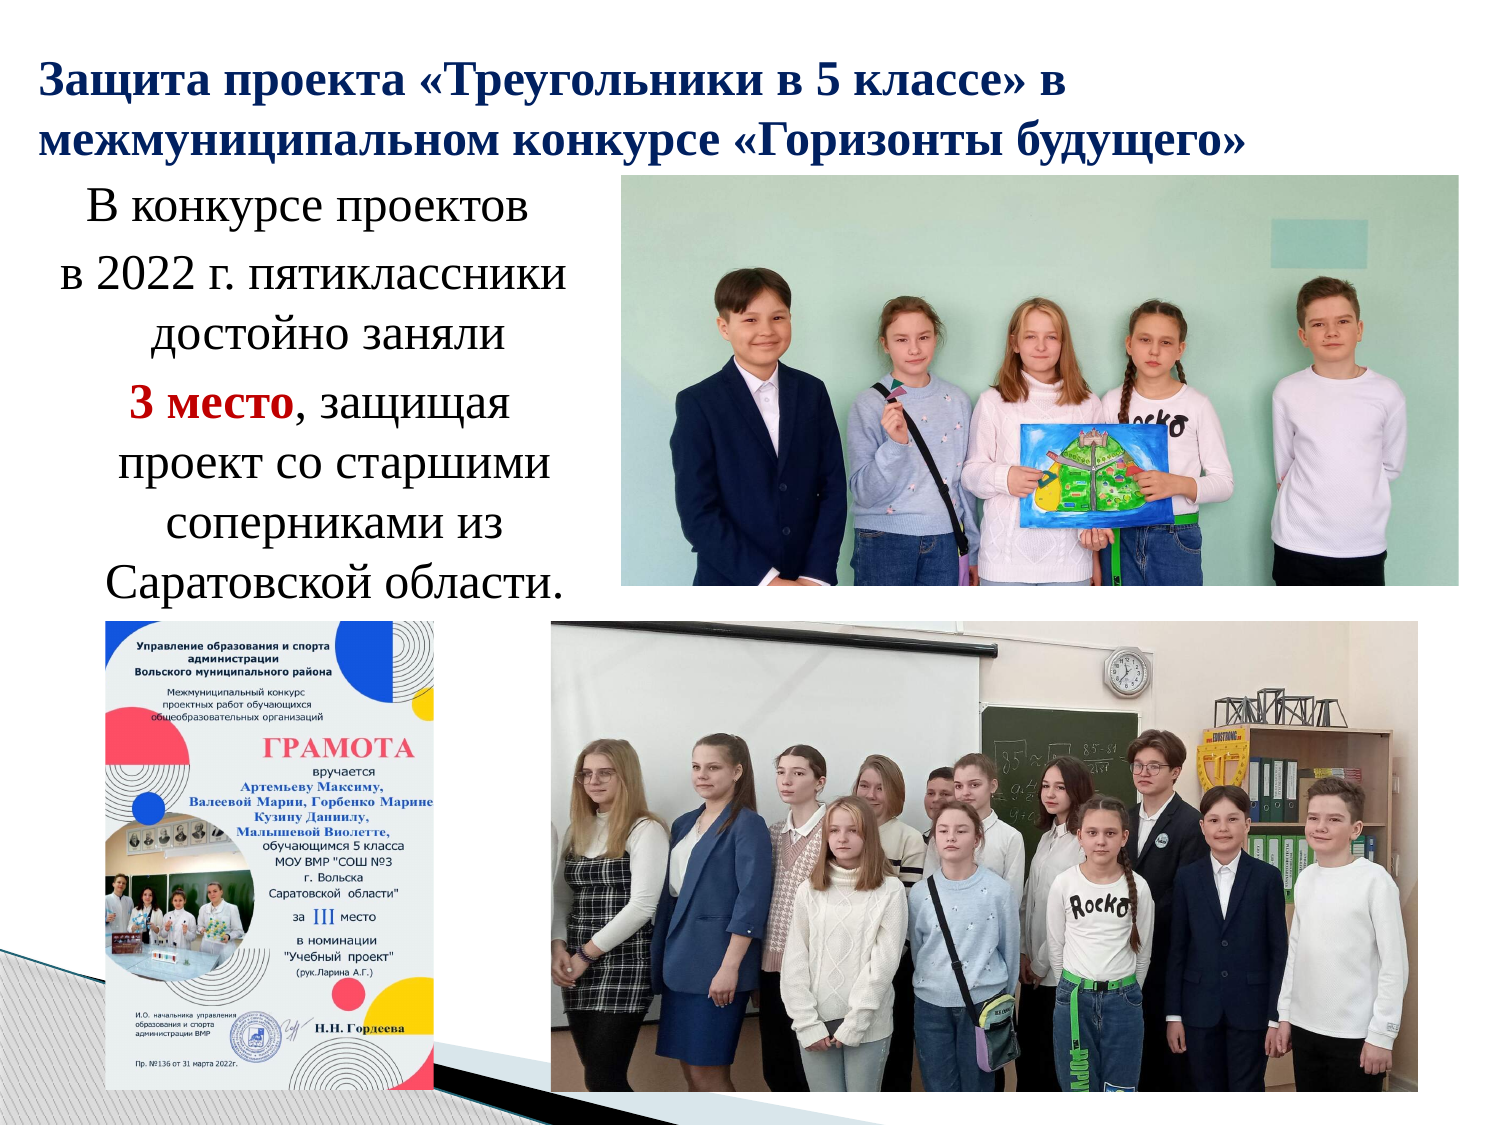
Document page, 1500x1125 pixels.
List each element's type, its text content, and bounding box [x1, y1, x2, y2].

title Защита проекта «Треугольники в 5 классе» в межмуниципальном конкурсе «Горизонты будущего» [23, 35, 1454, 176]
list В конкурсе проектов в 2022 г. пятиклассники достойно заняли 3 место, защищая проект со старшими соперниками из Саратовской области. [23, 164, 586, 622]
picture [620, 175, 1459, 587]
picture [550, 620, 1419, 1093]
picture [105, 620, 434, 1090]
